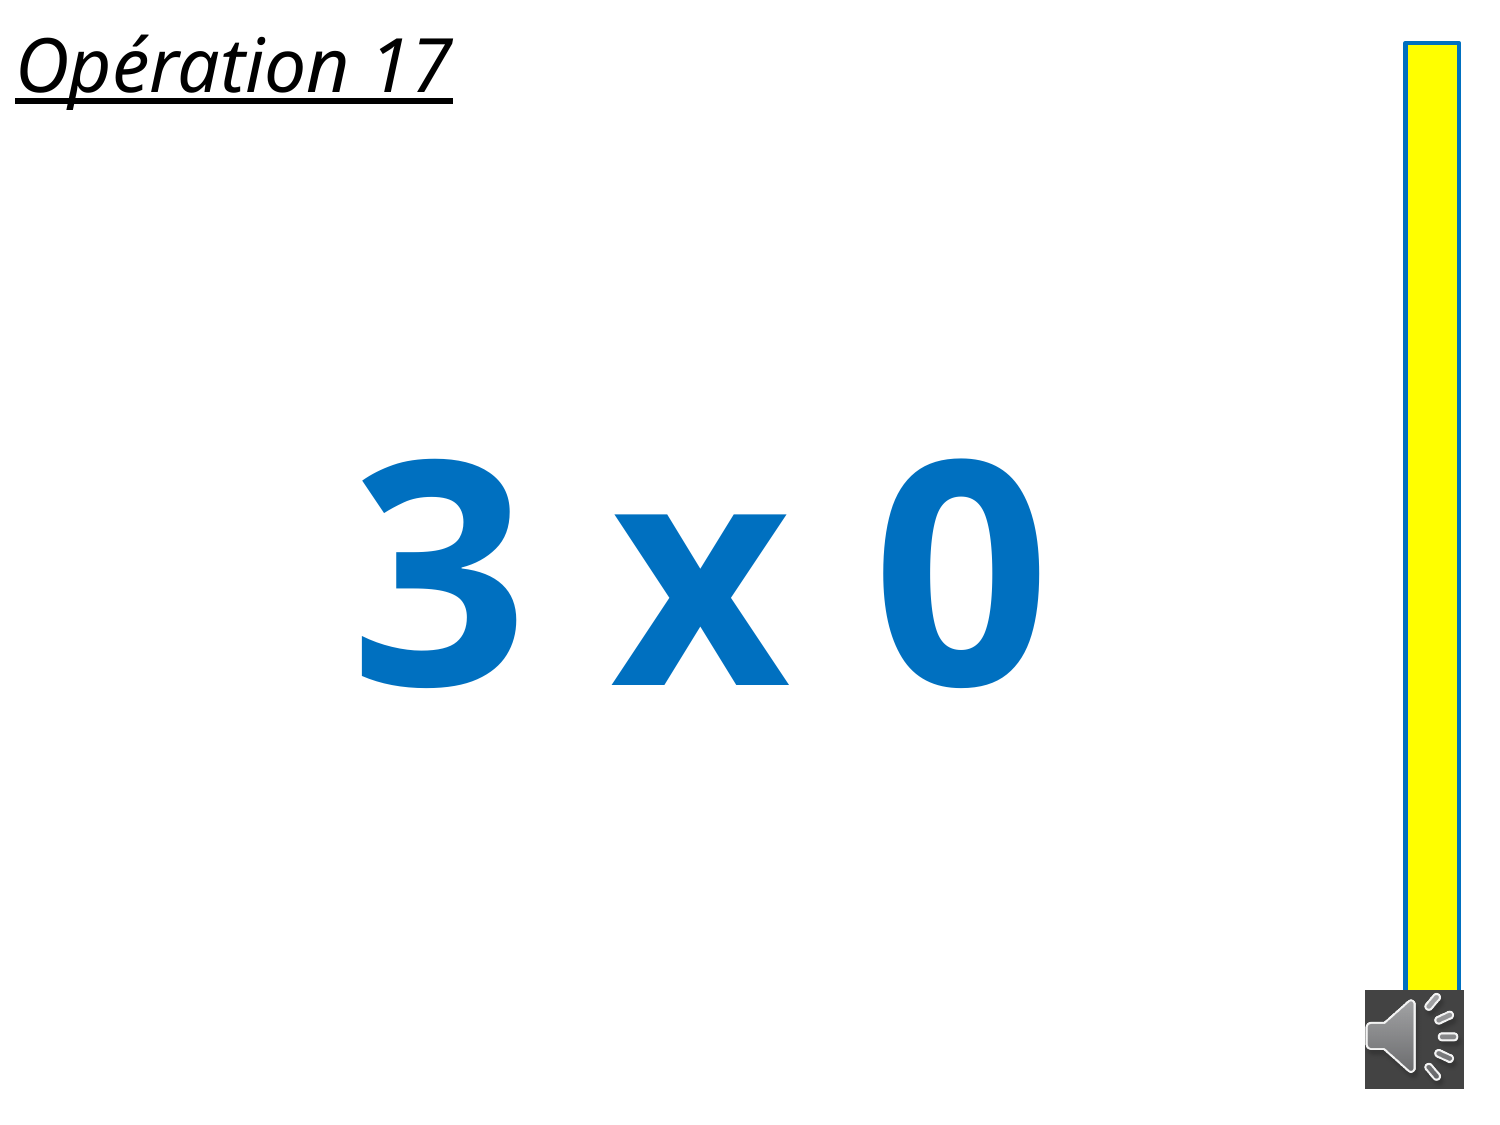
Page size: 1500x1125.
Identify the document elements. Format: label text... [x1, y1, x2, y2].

text_box [1403, 41, 1461, 987]
picture [1364, 989, 1465, 1090]
title Opération 17 [0, 0, 502, 126]
text_box 3 x 0 [0, 365, 1403, 756]
